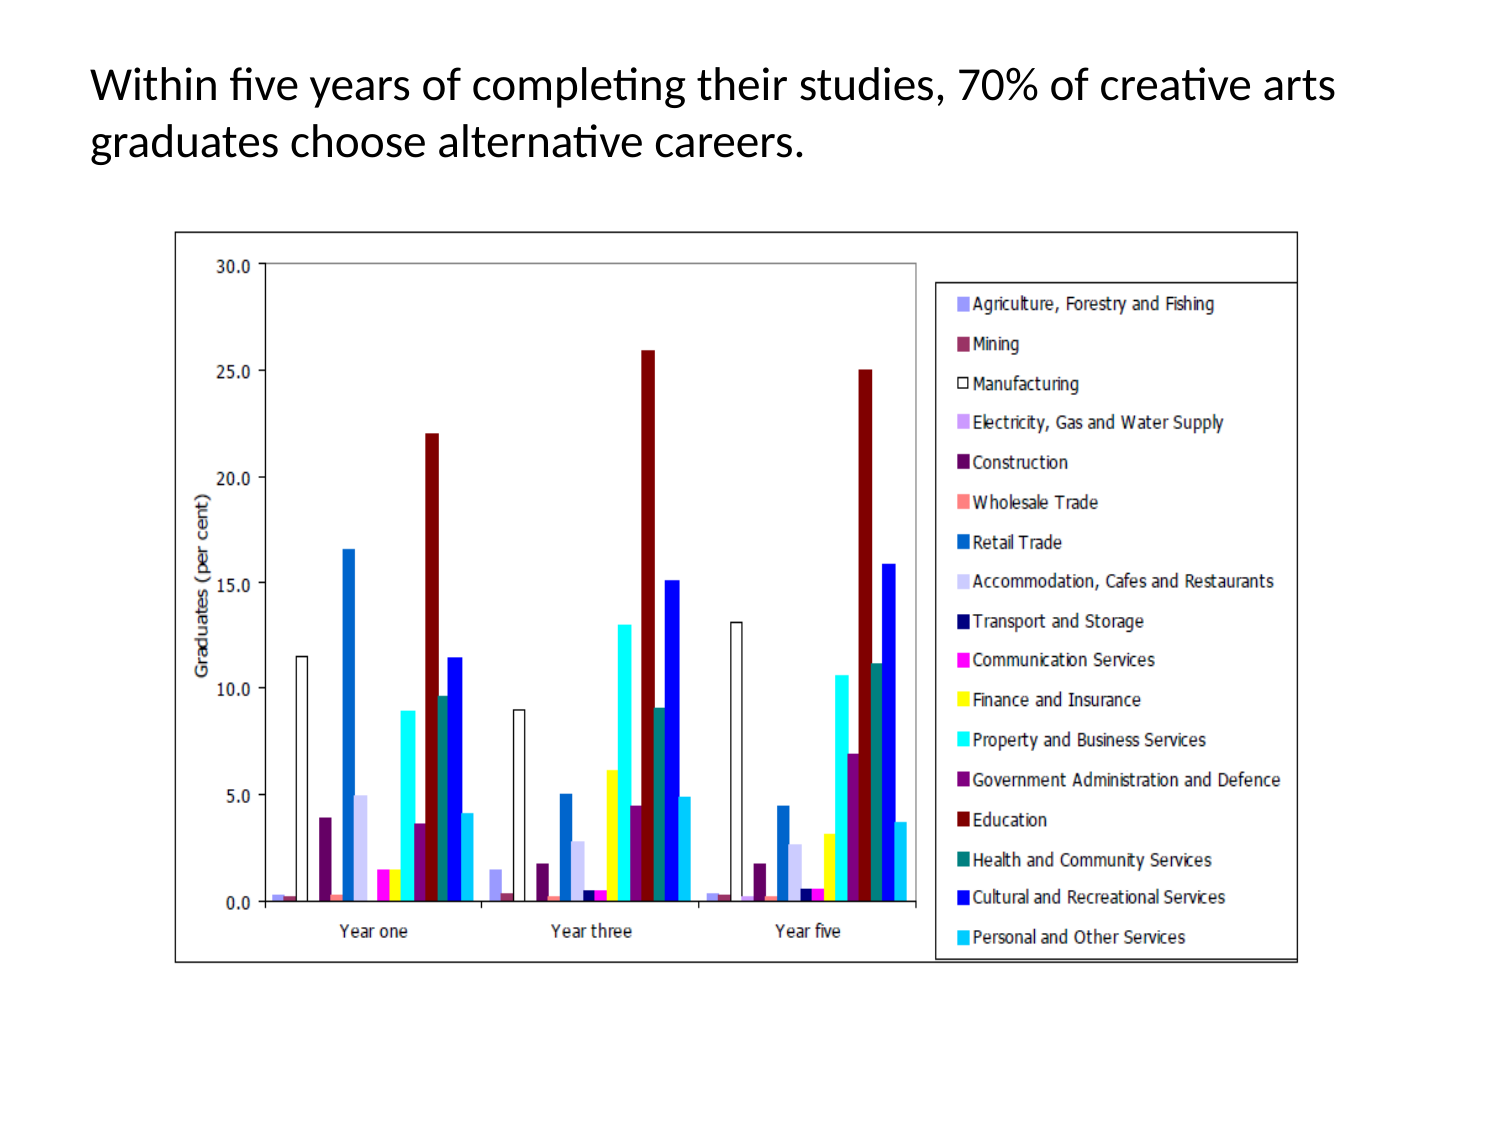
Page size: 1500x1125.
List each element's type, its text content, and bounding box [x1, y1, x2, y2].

picture [123, 207, 1365, 977]
title Within five years of completing their studies, 70% of creative arts graduates choose alternative careers. [75, 45, 1425, 233]
